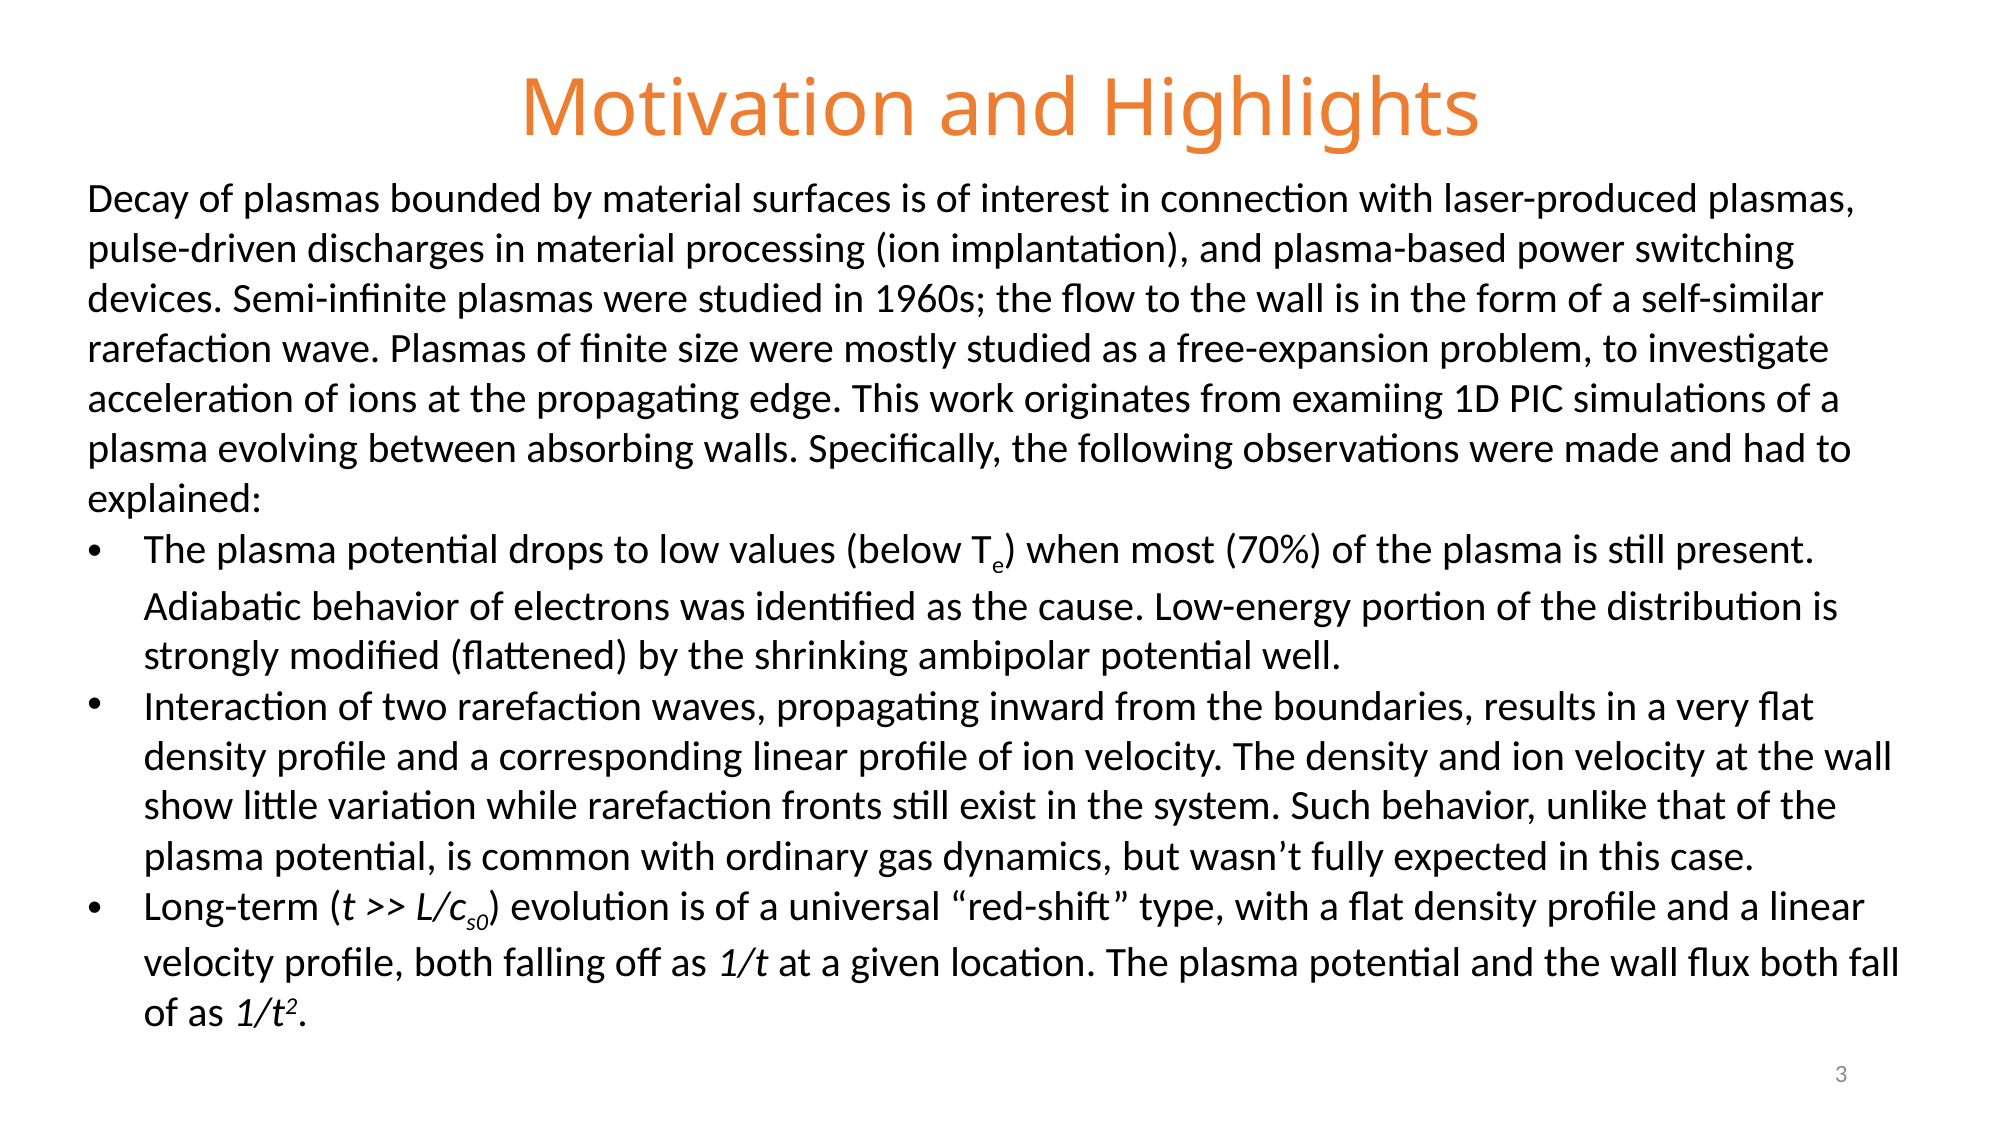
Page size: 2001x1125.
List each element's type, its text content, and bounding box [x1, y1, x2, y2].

text_box Decay of plasmas bounded by material surfaces is of interest in connection with laser-produced plasmas, pulse-driven discharges in material processing (ion implantation), and plasma-based power switching devices. Semi-infinite plasmas were studied in 1960s; the flow to the wall is in the form of a self-similar rarefaction wave. Plasmas of finite size were mostly studied as a free-expansion problem, to investigate acceleration of ions at the propagating edge. This work originates from examiing 1D PIC simulations of a plasma evolving between absorbing walls. Specifically, the following observations were made and had to explained: The plasma potential drops to low values (below Te) when most (70%) of the plasma is still present. Adiabatic behavior of electrons was identified as the cause. Low-energy portion of the distribution is strongly modified (flattened) by the shrinking ambipolar potential well. Interaction of two rarefaction waves, propagating inward from the boundaries, results in a very flat density profile and a corresponding linear profile of ion velocity. The density and ion velocity at the wall show little variation while rarefaction fronts still exist in the system. Such behavior, unlike that of the plasma potential, is common with ordinary gas dynamics, but wasn’t fully expected in this case. Long-term (t >> L/cs0) evolution is of a universal “red-shift” type, with a flat density profile and a linear velocity profile, both falling off as 1/t at a given location. The plasma potential and the wall flux both fall of as 1/t2. [72, 163, 1928, 1043]
slide_number 3 [1412, 1043, 1863, 1103]
title Motivation and Highlights [137, 59, 1863, 161]
